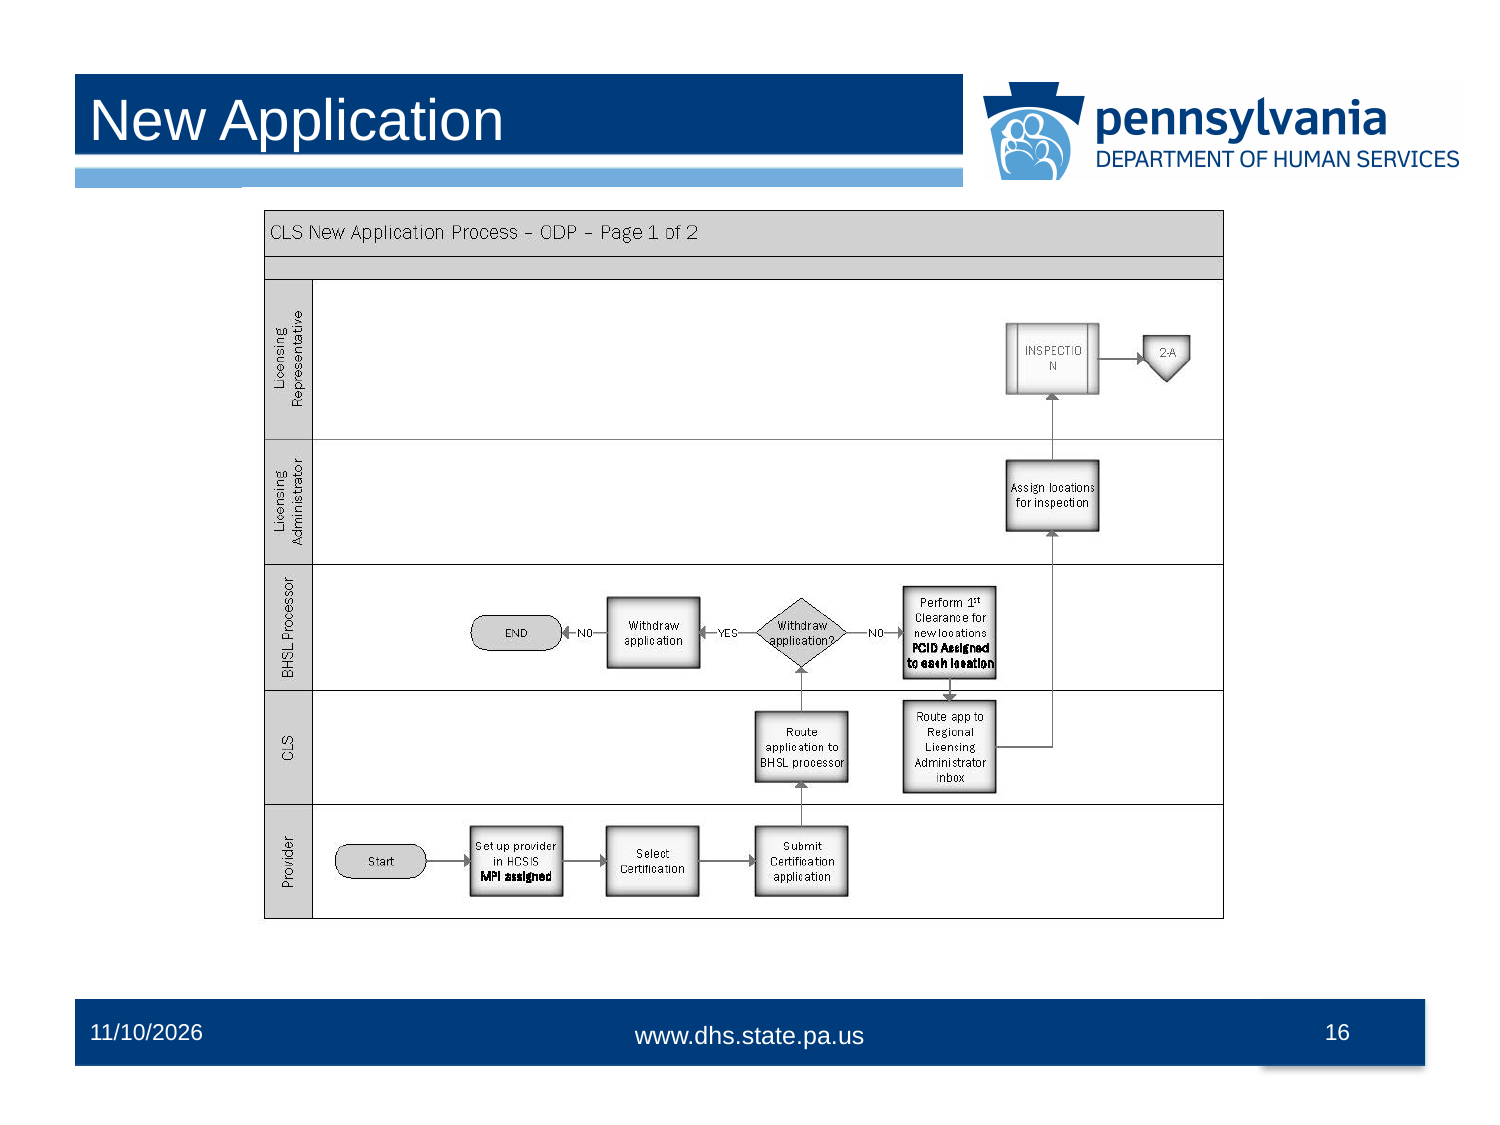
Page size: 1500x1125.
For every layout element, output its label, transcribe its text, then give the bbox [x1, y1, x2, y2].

picture [75, 999, 1425, 1066]
picture [983, 82, 1459, 180]
picture [75, 150, 963, 188]
title New Application [75, 75, 963, 150]
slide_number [75, 999, 425, 1063]
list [242, 187, 1246, 963]
slide_number 16 [1250, 999, 1425, 1063]
